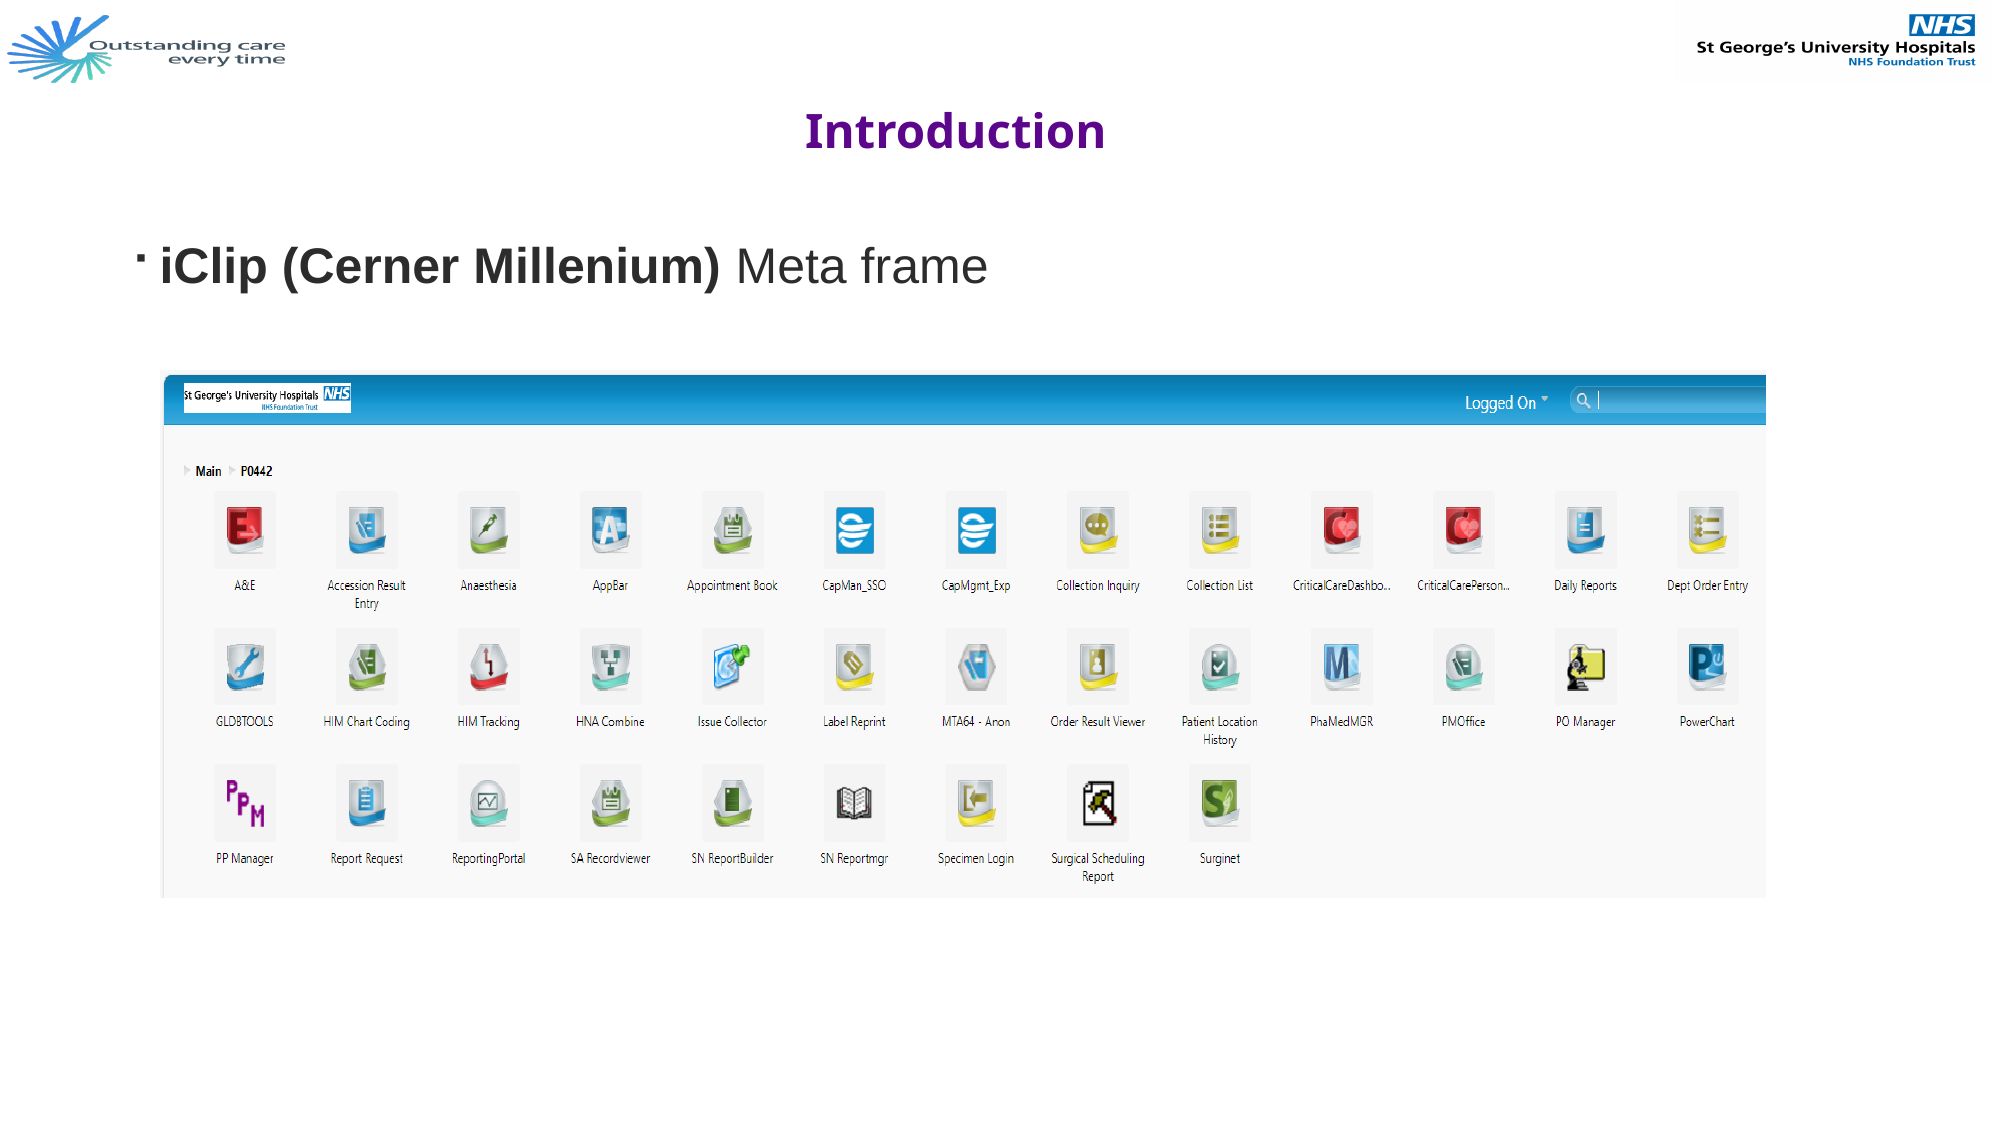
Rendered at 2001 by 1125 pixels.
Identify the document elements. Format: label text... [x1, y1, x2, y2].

list iClip (Cerner Millenium) Meta frame [114, 232, 1827, 819]
picture [6, 15, 286, 83]
picture [1675, 0, 1994, 83]
text_box Introduction [131, 99, 1781, 167]
picture [160, 370, 1766, 898]
